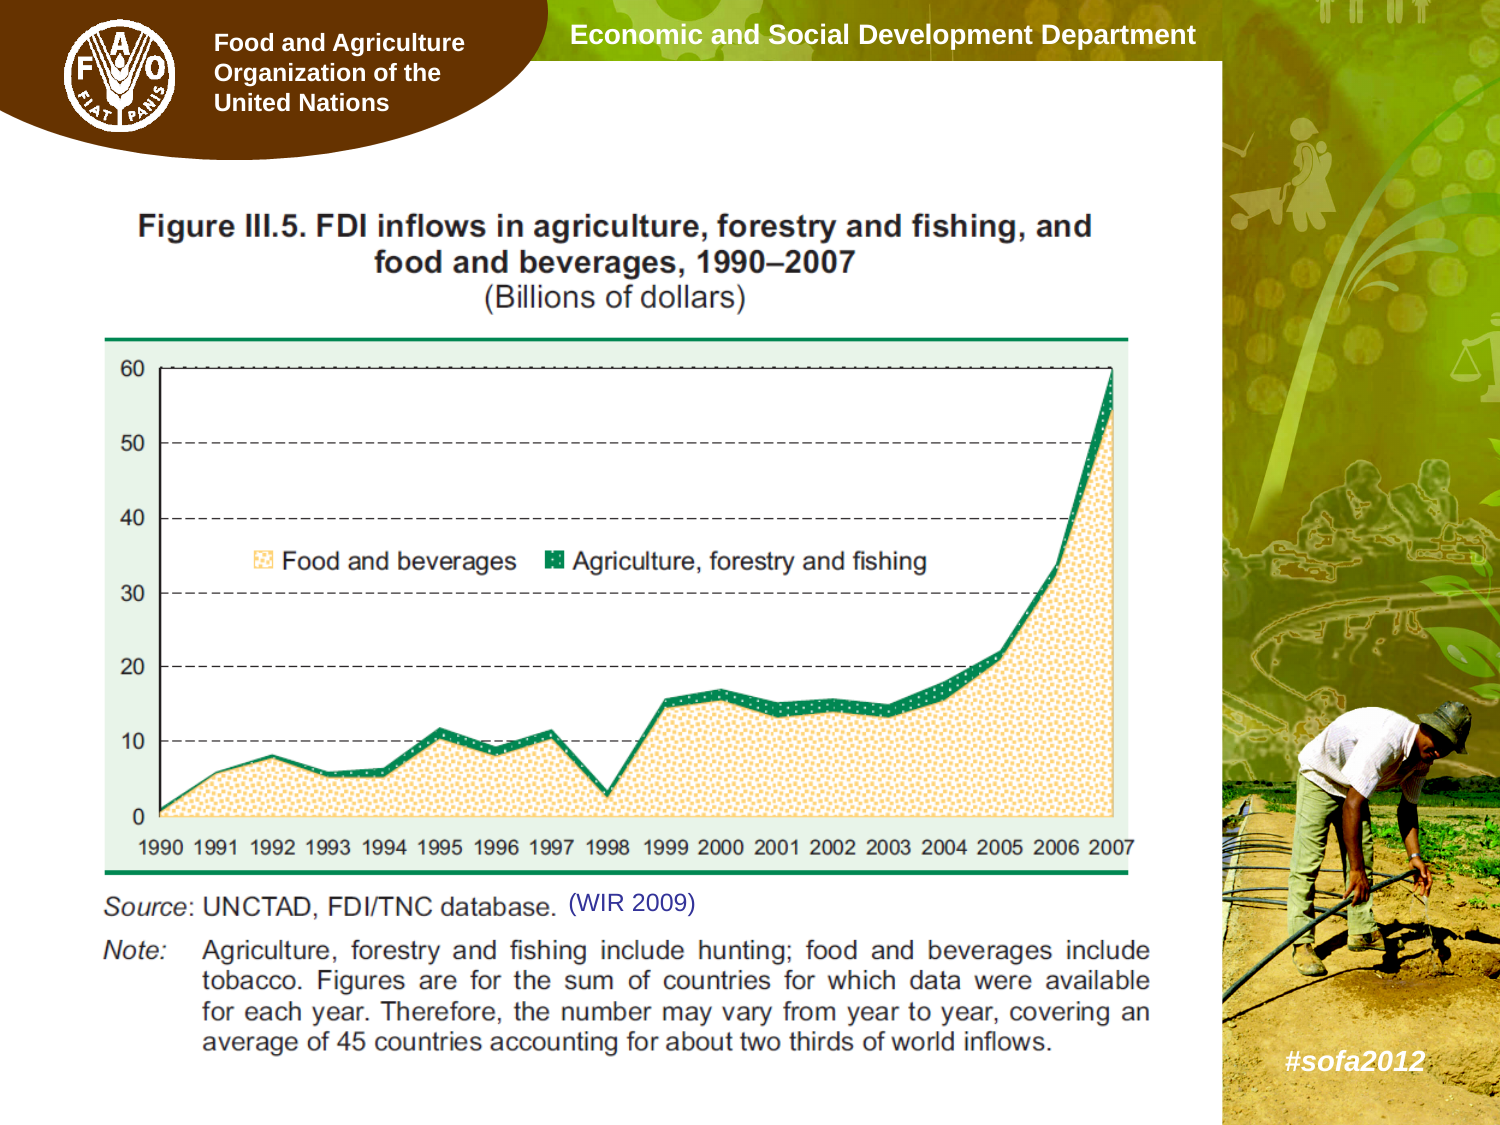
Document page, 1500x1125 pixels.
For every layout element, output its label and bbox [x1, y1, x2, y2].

picture [0, 0, 1500, 1125]
text_box [88, 207, 1156, 1059]
